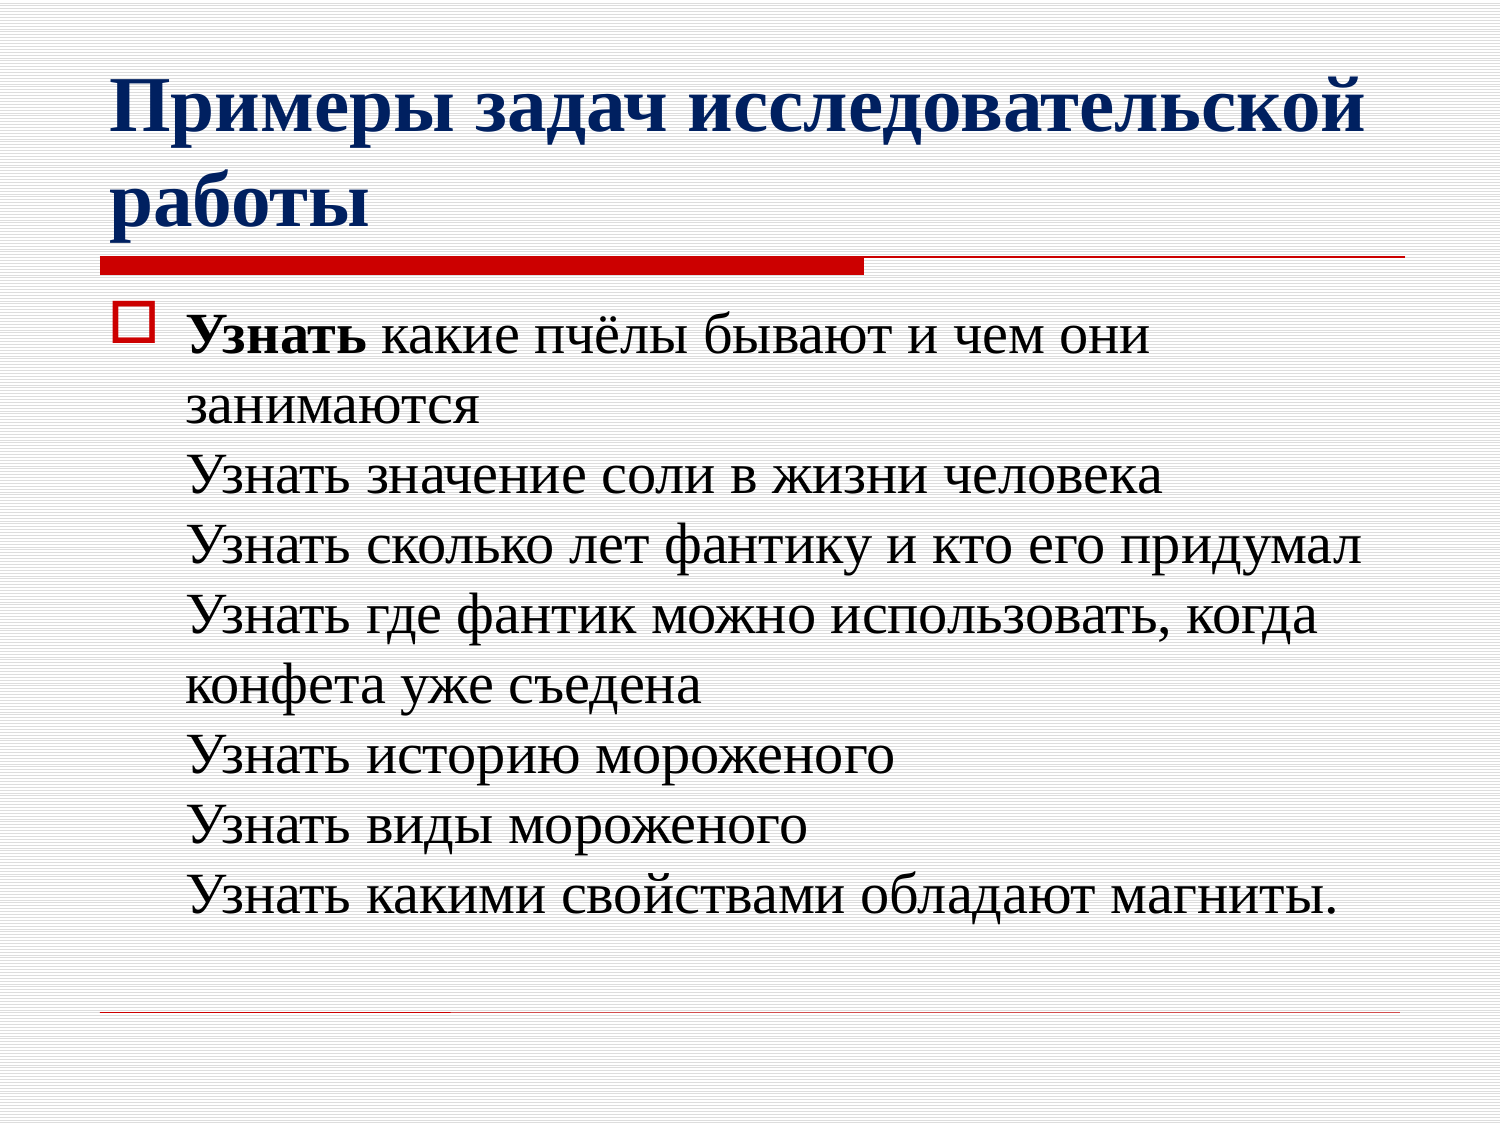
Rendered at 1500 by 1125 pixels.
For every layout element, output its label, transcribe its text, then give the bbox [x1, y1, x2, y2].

list Узнать какие пчёлы бывают и чем они занимаются Узнать значение соли в жизни человека Узнать сколько лет фантику и кто его придумал Узнать где фантик можно использовать, когда конфета уже съедена Узнать историю мороженого Узнать виды мороженого Узнать какими свойствами обладают магниты. [92, 287, 1406, 988]
title Примеры задач исследовательской работы [94, 50, 1407, 250]
